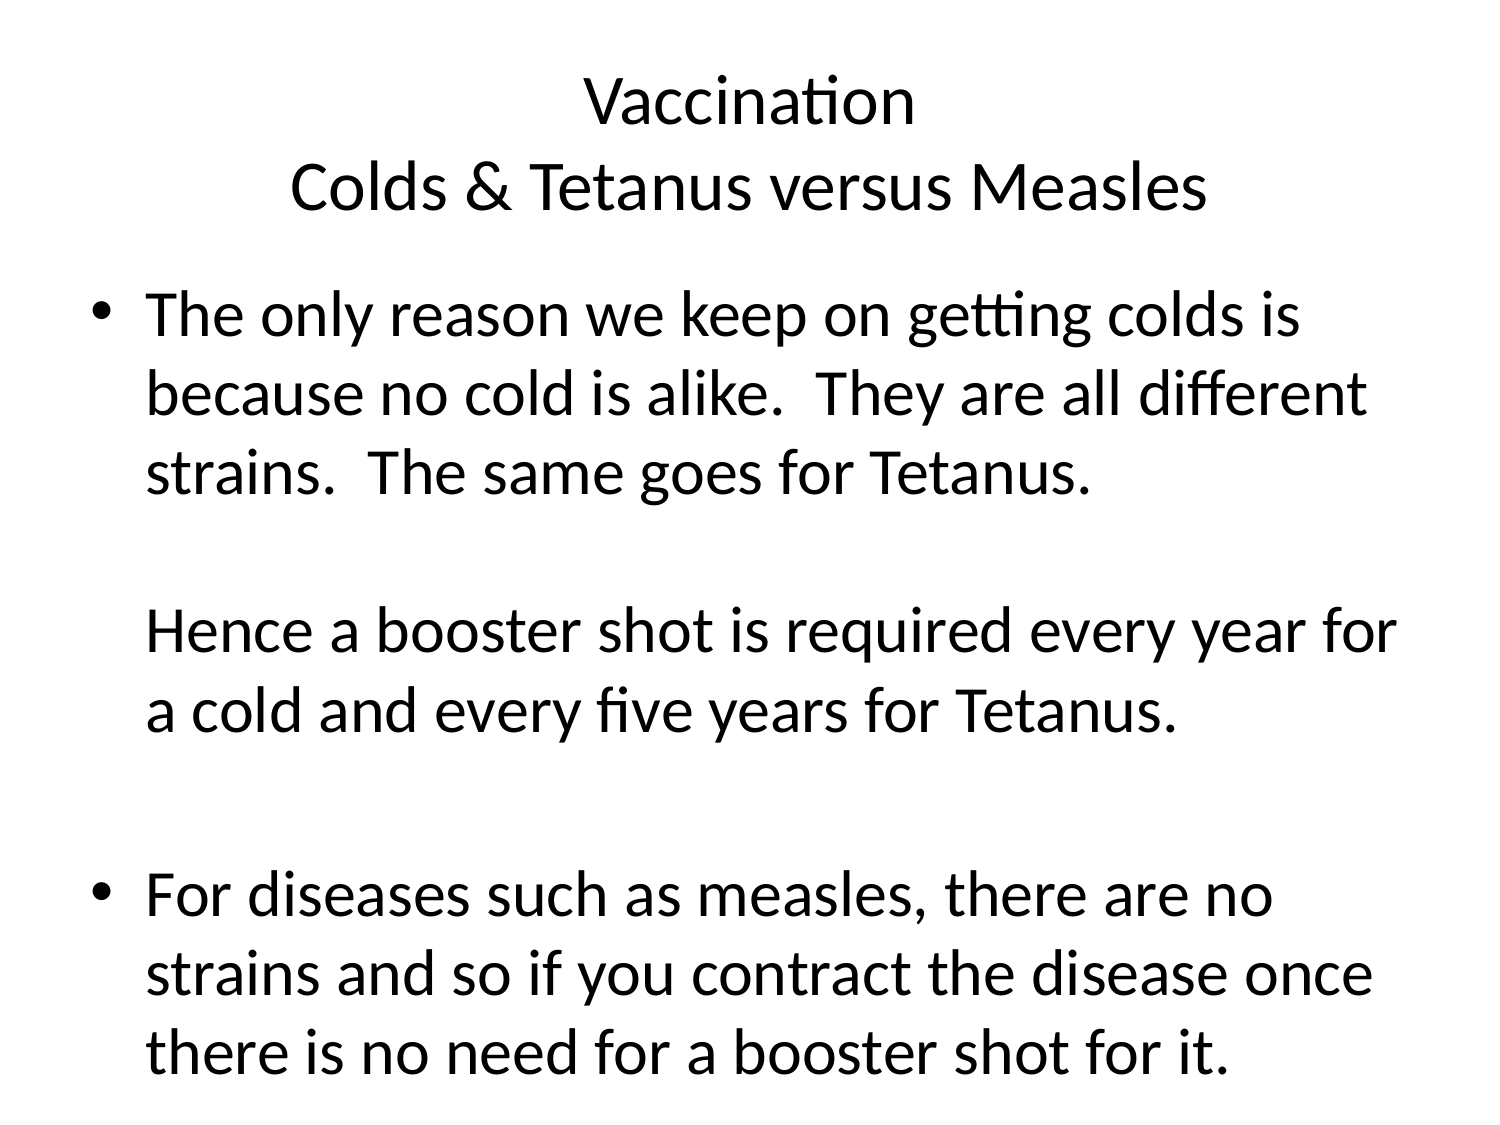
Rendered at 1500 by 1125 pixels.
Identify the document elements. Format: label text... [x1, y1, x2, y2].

list The only reason we keep on getting colds is because no cold is alike. They are all different strains. The same goes for Tetanus. Hence a booster shot is required every year for a cold and every five years for Tetanus. For diseases such as measles, there are no strains and so if you contract the disease once there is no need for a booster shot for it. [75, 262, 1425, 1100]
title Vaccination Colds & Tetanus versus Measles [75, 45, 1425, 233]
